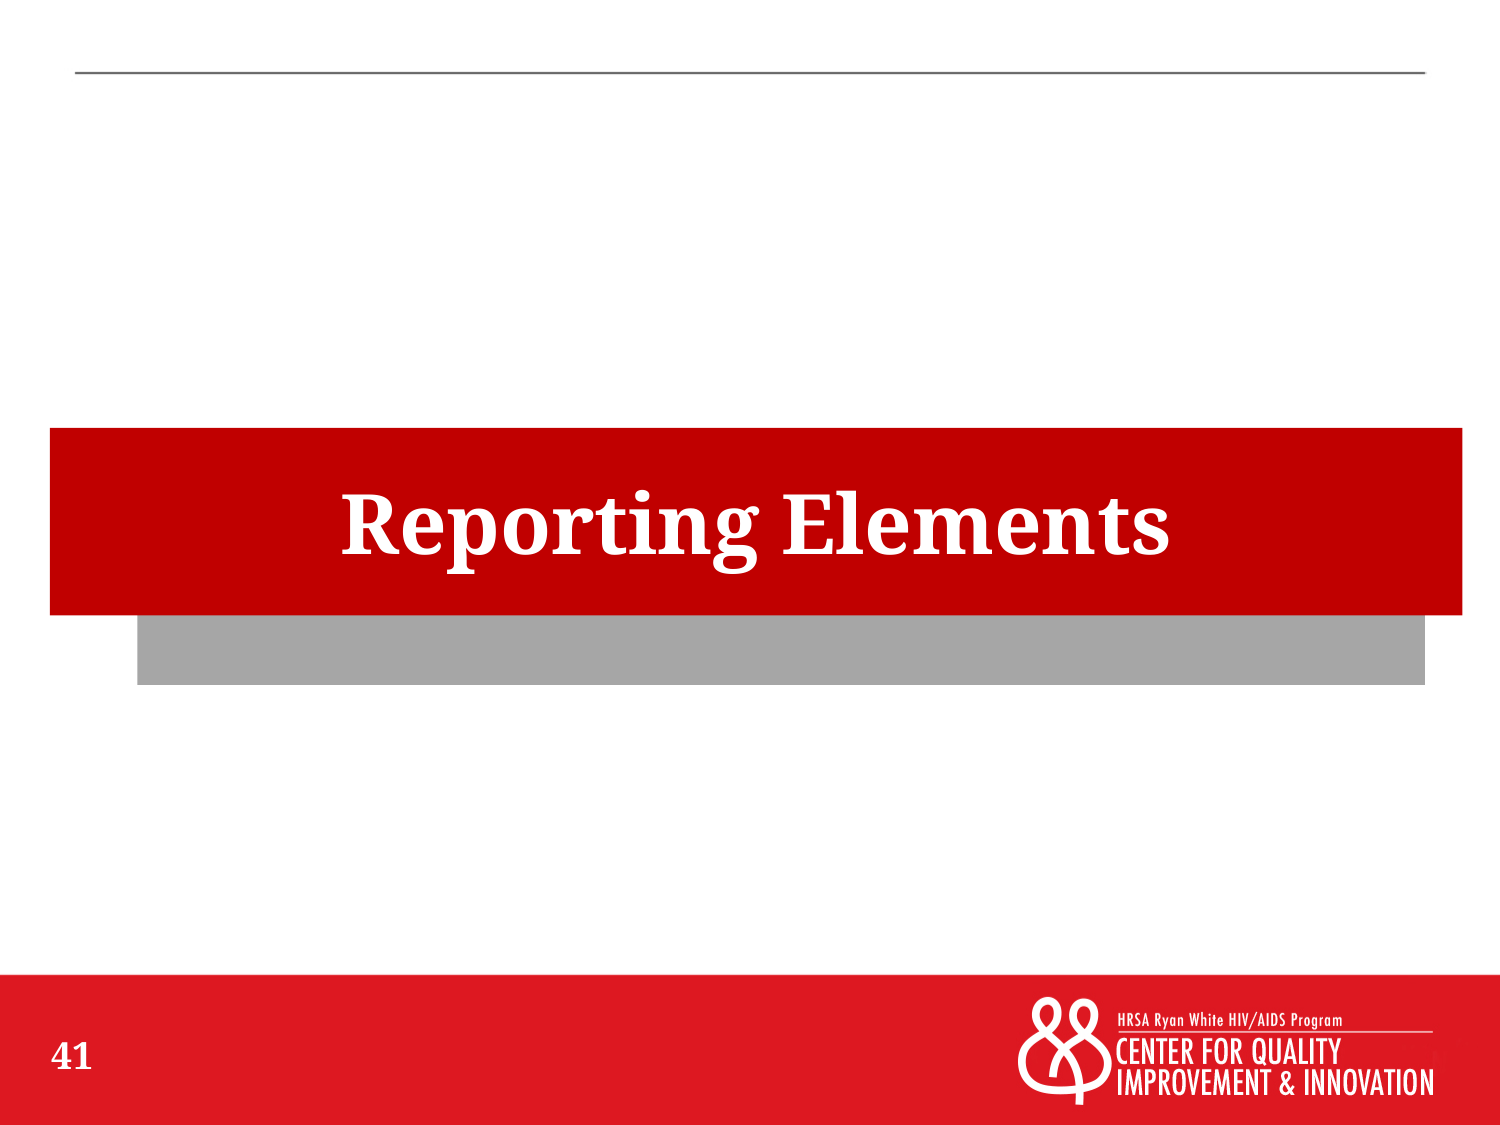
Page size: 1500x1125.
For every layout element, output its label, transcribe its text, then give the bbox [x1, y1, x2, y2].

text_box [137, 616, 1425, 685]
picture [0, 0, 1500, 1125]
text_box Reporting Elements [49, 427, 1463, 616]
